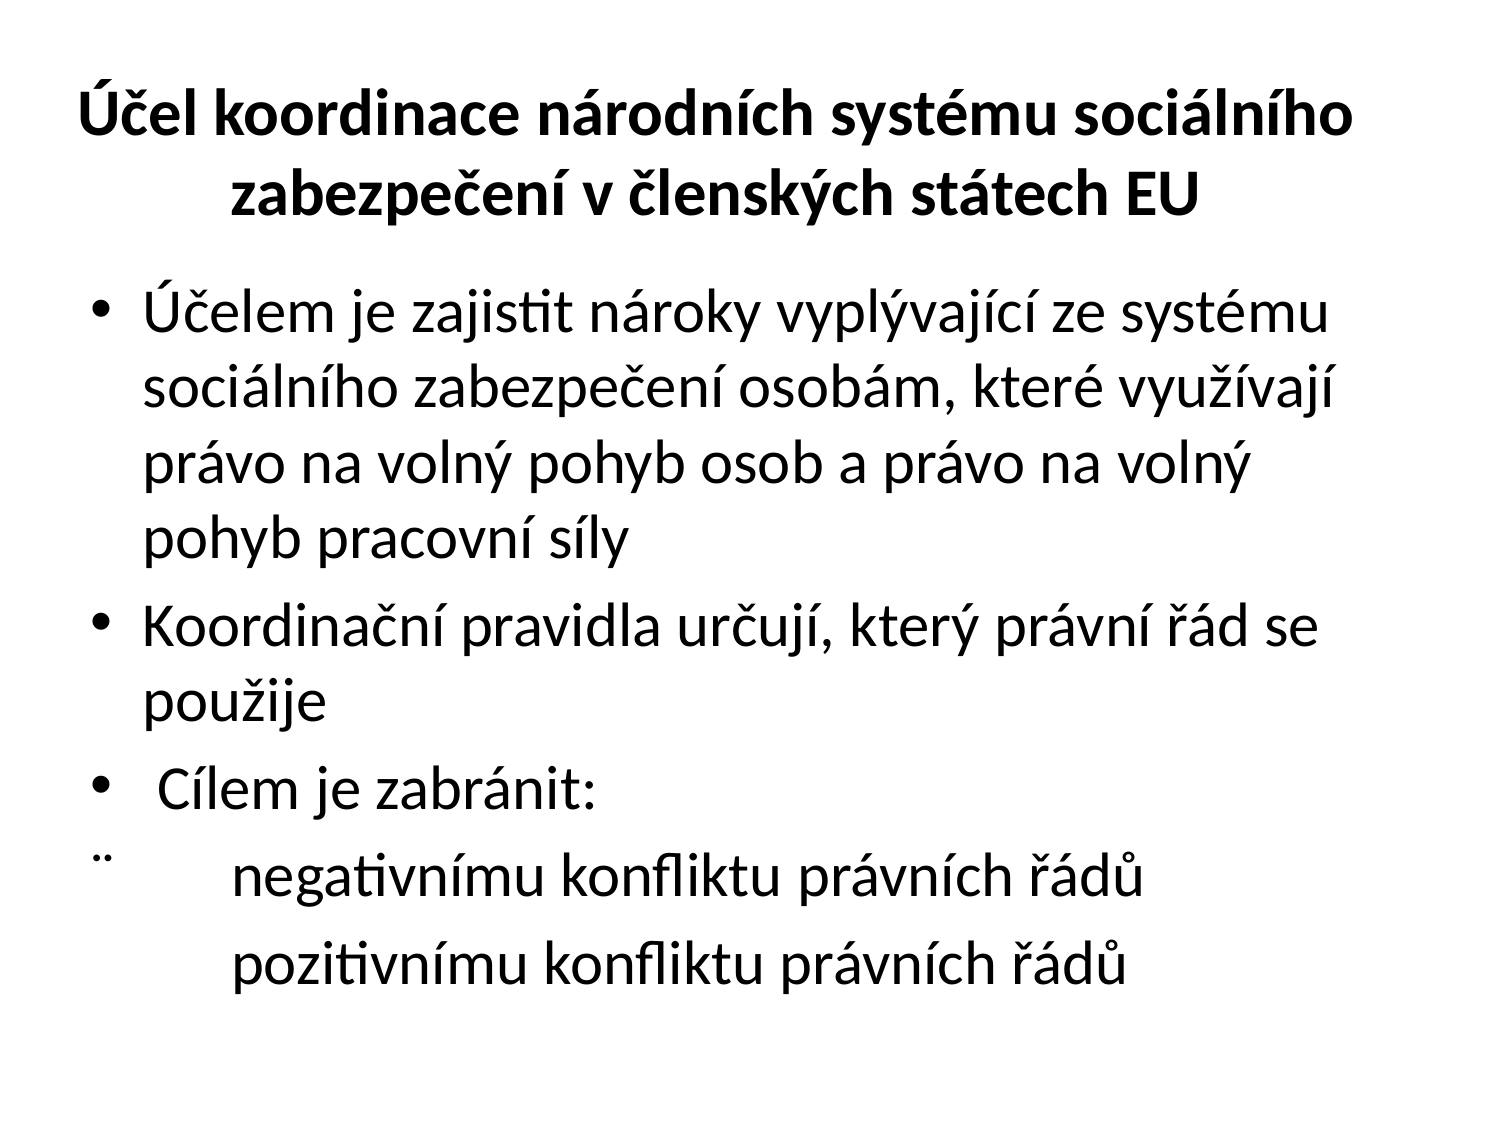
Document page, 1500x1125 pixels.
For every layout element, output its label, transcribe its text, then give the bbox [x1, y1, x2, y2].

list Účelem je zajistit nároky vyplývající ze systému sociálního zabezpečení osobám, které využívají právo na volný pohyb osob a právo na volný pohyb pracovní síly Koordinační pravidla určují, který právní řád se použije Cílem je zabránit: ¨ negativnímu konfliktu právních řádů pozitivnímu konfliktu právních řádů [75, 262, 1425, 1005]
title Účel koordinace národních systému sociálního zabezpečení v členských státech EU [41, 54, 1392, 243]
